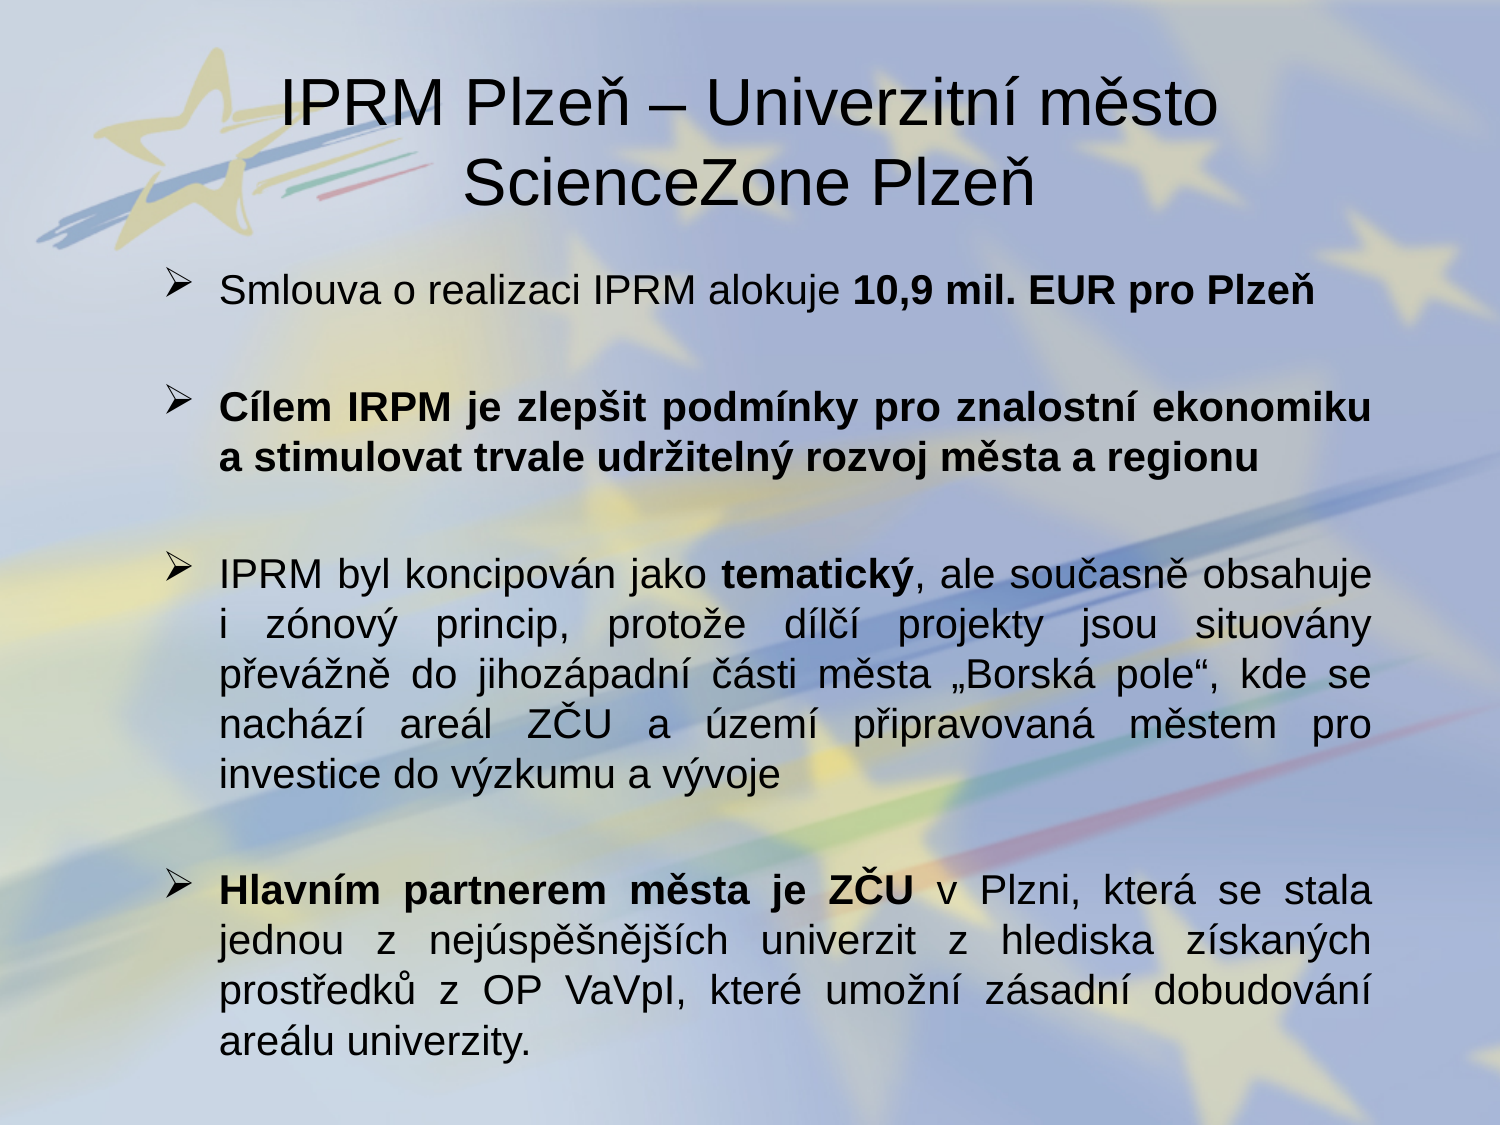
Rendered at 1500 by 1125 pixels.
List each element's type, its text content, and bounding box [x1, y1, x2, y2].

list Smlouva o realizaci IPRM alokuje 10,9 mil. EUR pro Plzeň Cílem IRPM je zlepšit podmínky pro znalostní ekonomiku a stimulovat trvale udržitelný rozvoj města a regionu IPRM byl koncipován jako tematický, ale současně obsahuje i zónový princip, protože dílčí projekty jsou situovány převážně do jihozápadní části města „Borská pole“, kde se nachází areál ZČU a území připravovaná městem pro investice do výzkumu a vývoje Hlavním partnerem města je ZČU v Plzni, která se stala jednou z nejúspěšnějších univerzit z hlediska získaných prostředků z OP VaVpI, které umožní zásadní dobudování areálu univerzity. [147, 255, 1388, 1052]
title IPRM Plzeň – Univerzitní město ScienceZone Plzeň [74, 44, 1426, 233]
picture [0, 0, 1500, 1125]
